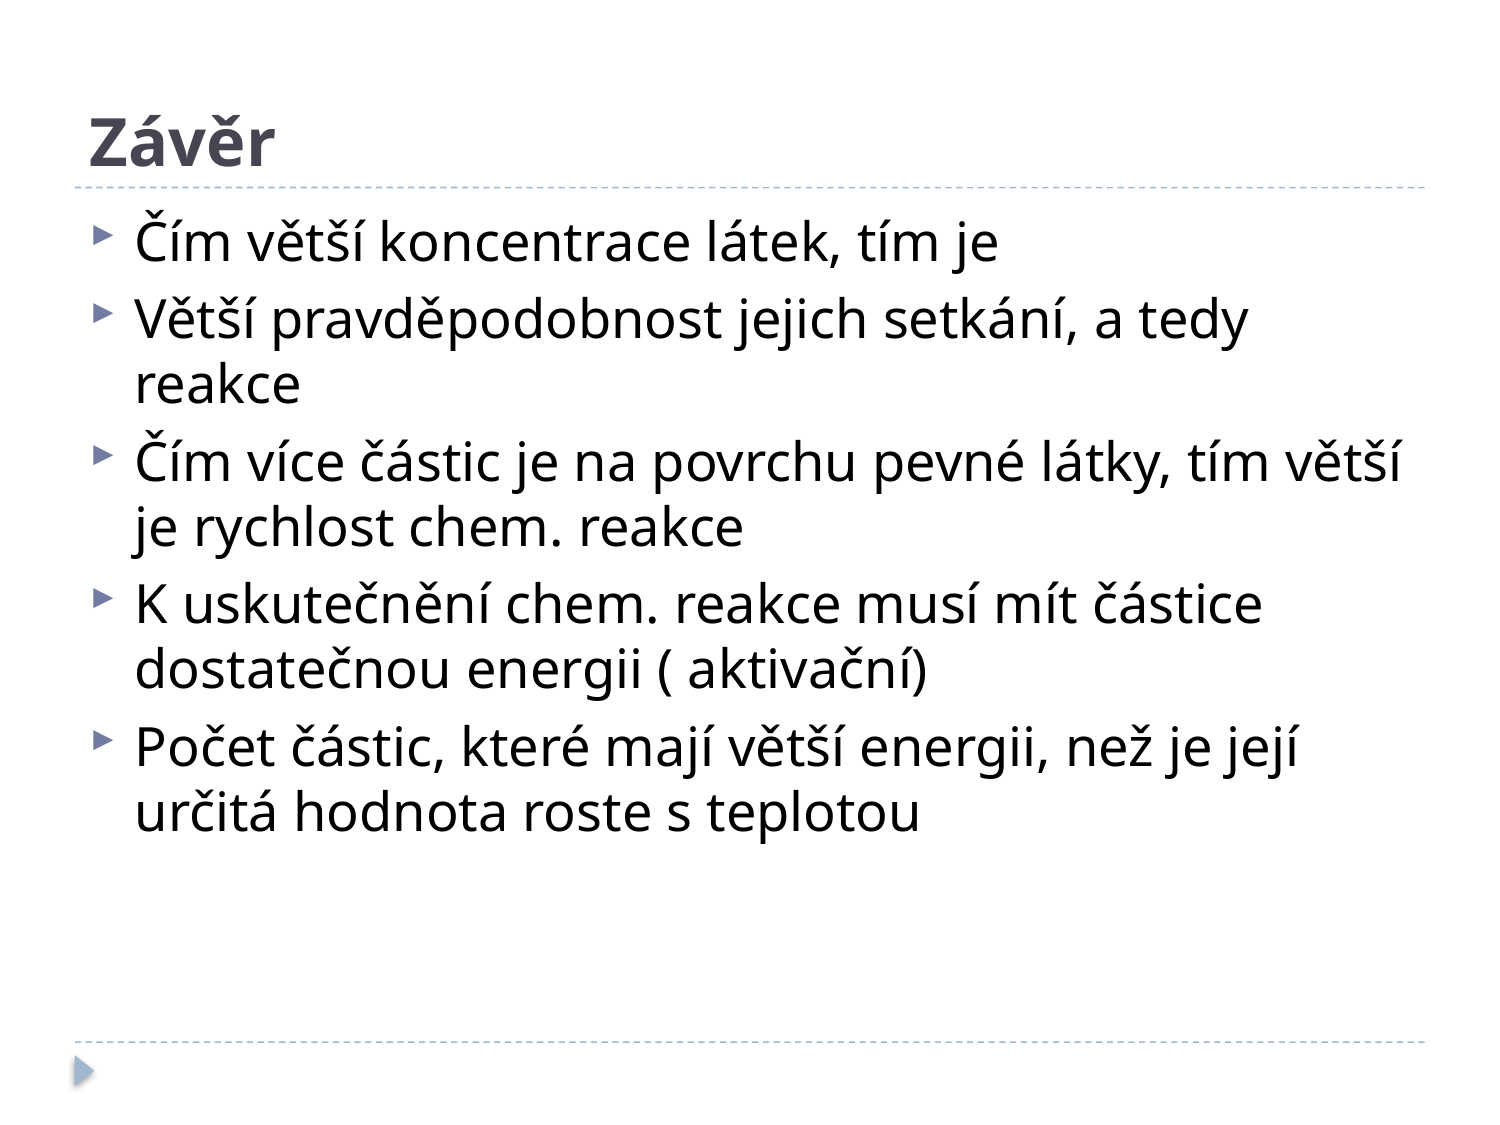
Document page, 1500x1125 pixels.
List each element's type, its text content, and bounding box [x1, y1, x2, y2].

list Čím větší koncentrace látek, tím je Větší pravděpodobnost jejich setkání, a tedy reakce Čím více částic je na povrchu pevné látky, tím větší je rychlost chem. reakce K uskutečnění chem. reakce musí mít částice dostatečnou energii ( aktivační) Počet částic, které mají větší energii, než je její určitá hodnota roste s teplotou [75, 200, 1425, 1010]
title Závěr [75, 24, 1425, 188]
